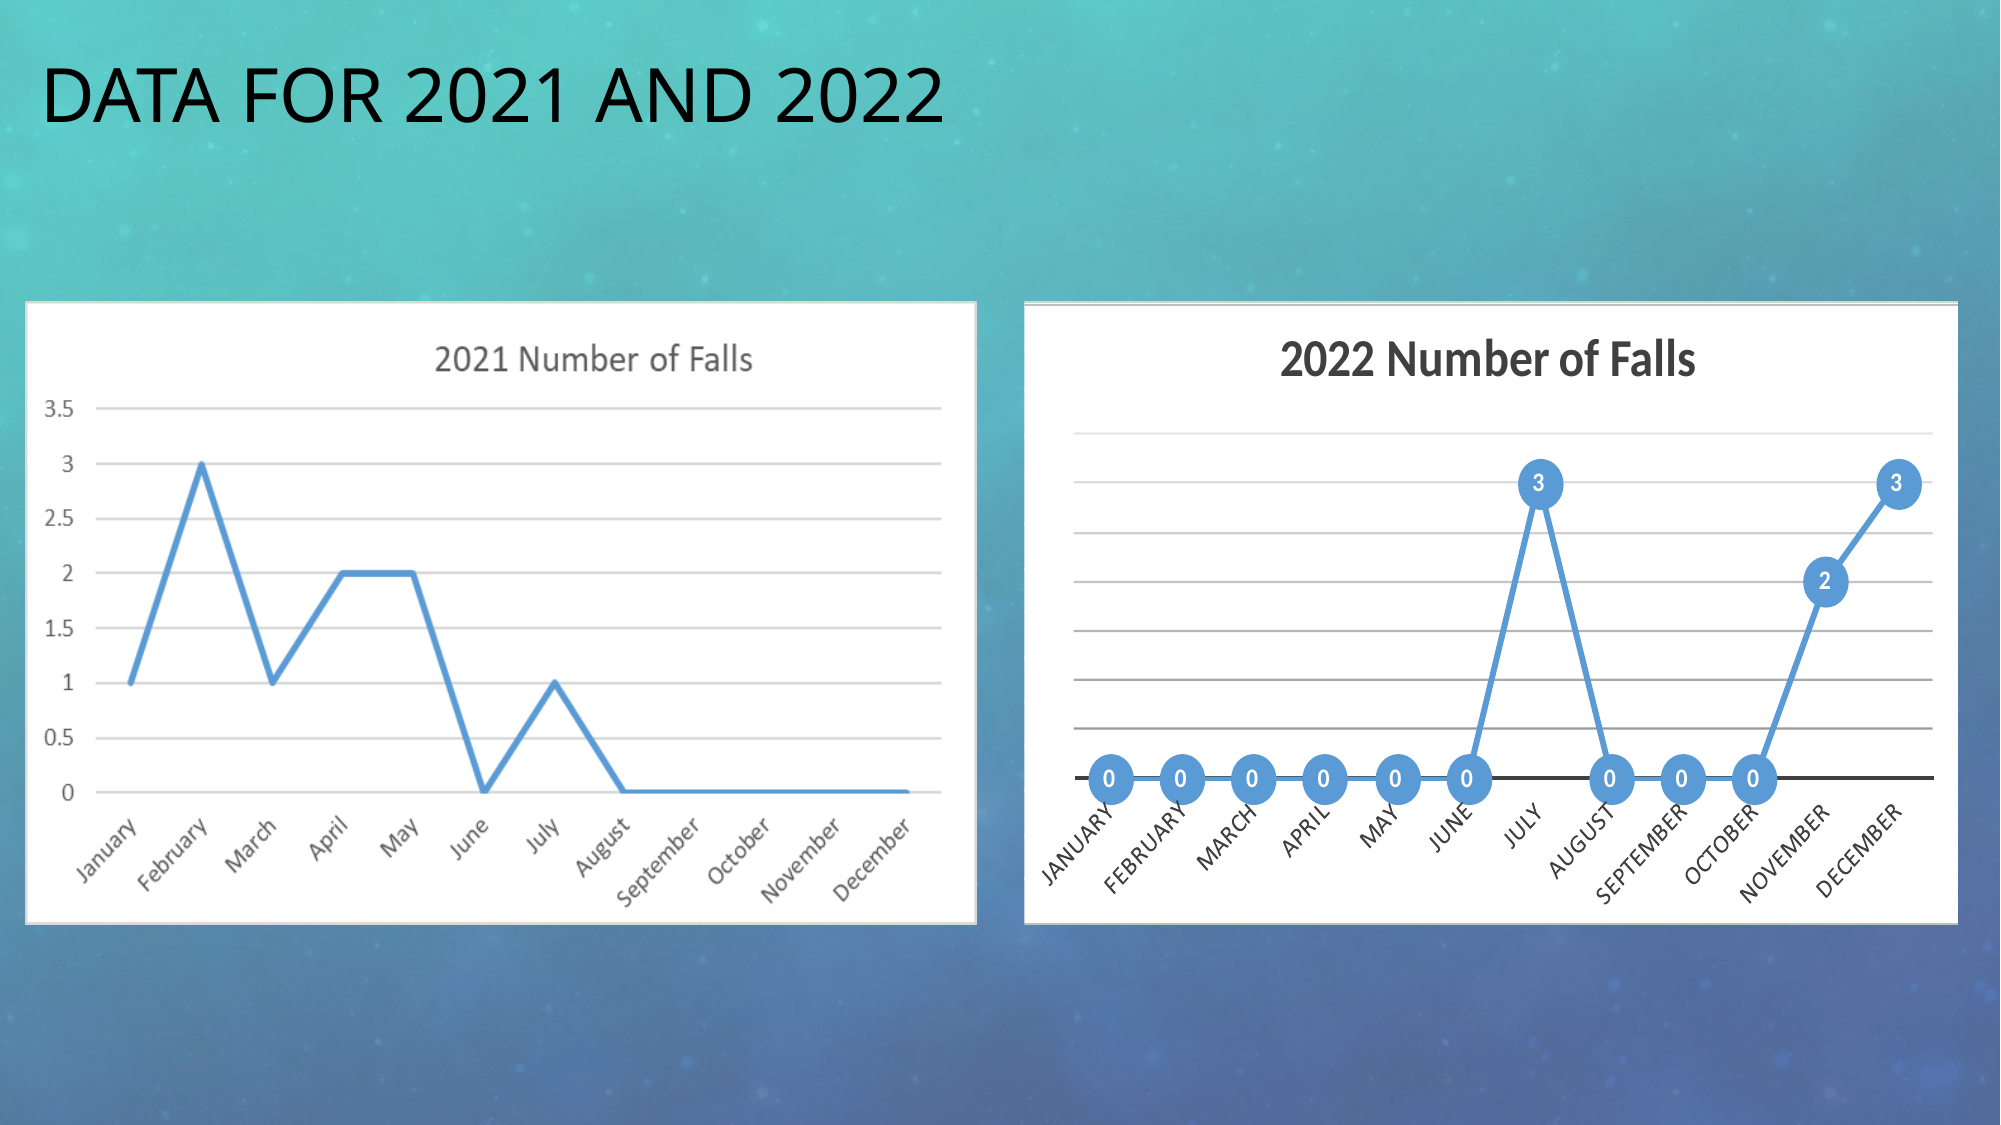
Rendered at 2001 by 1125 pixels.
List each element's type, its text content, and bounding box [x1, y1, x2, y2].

picture [25, 301, 977, 926]
title Data for 2021 and 2022 [25, 0, 1726, 225]
picture [1024, 301, 1959, 926]
